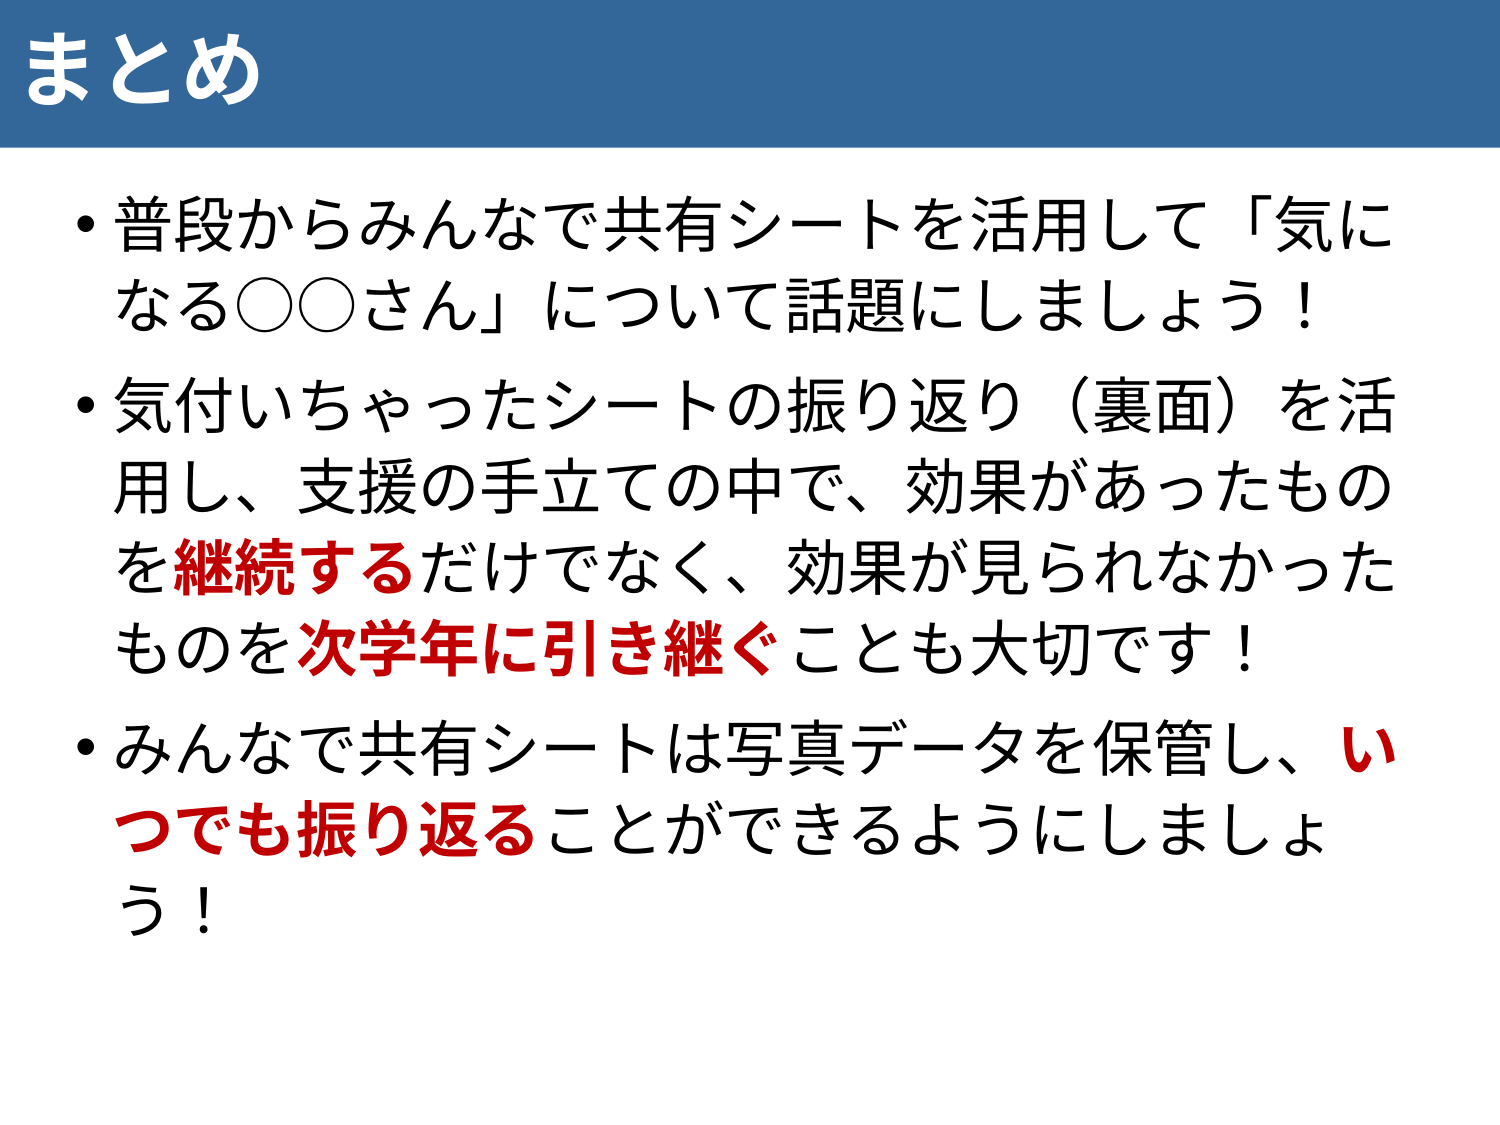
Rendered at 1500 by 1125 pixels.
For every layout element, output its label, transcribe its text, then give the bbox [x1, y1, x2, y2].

list 普段からみんなで共有シートを活用して「気になる○○さん」について話題にしましょう！ 気付いちゃったシートの振り返り（裏面）を活用し、支援の手立ての中で、効果があったものを継続するだけでなく、効果が見られなかったものを次学年に引き継ぐことも大切です！ みんなで共有シートは写真データを保管し、いつでも振り返ることができるようにしましょう！ [60, 171, 1447, 1103]
title まとめ [0, 0, 1500, 148]
